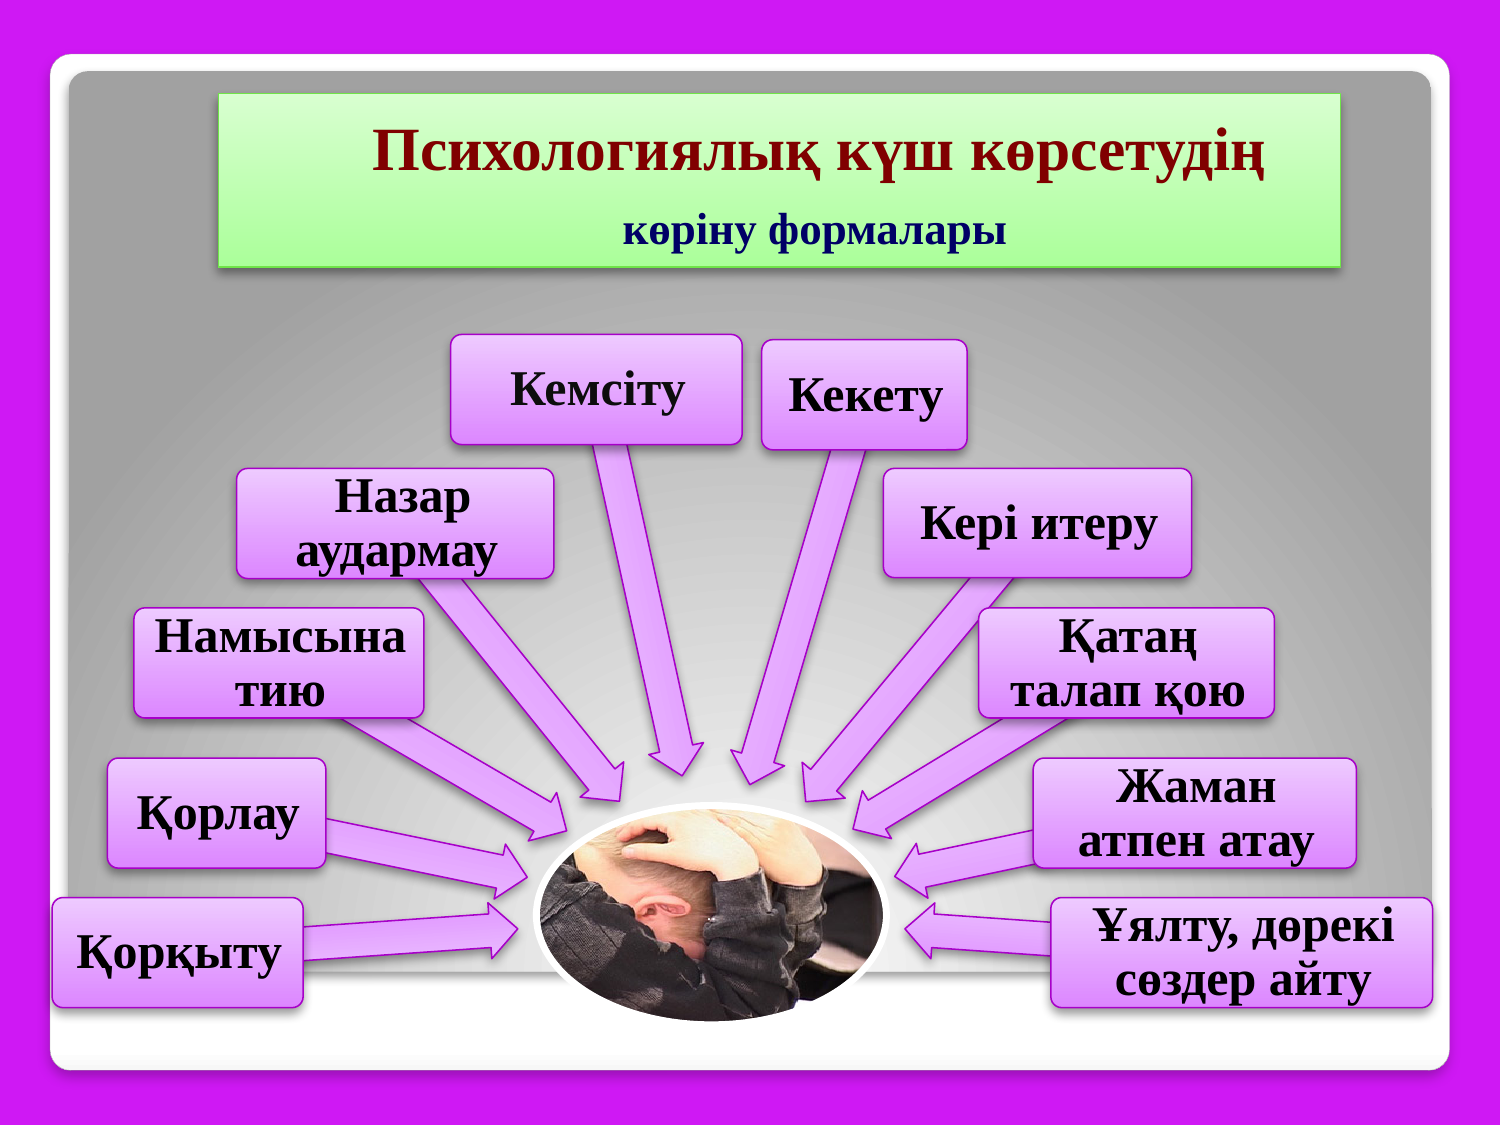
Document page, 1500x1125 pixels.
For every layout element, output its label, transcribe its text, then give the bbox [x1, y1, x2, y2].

list Психологиялық күш көрсетудің көріну формалары [218, 93, 1341, 268]
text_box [116, 339, 1372, 1020]
